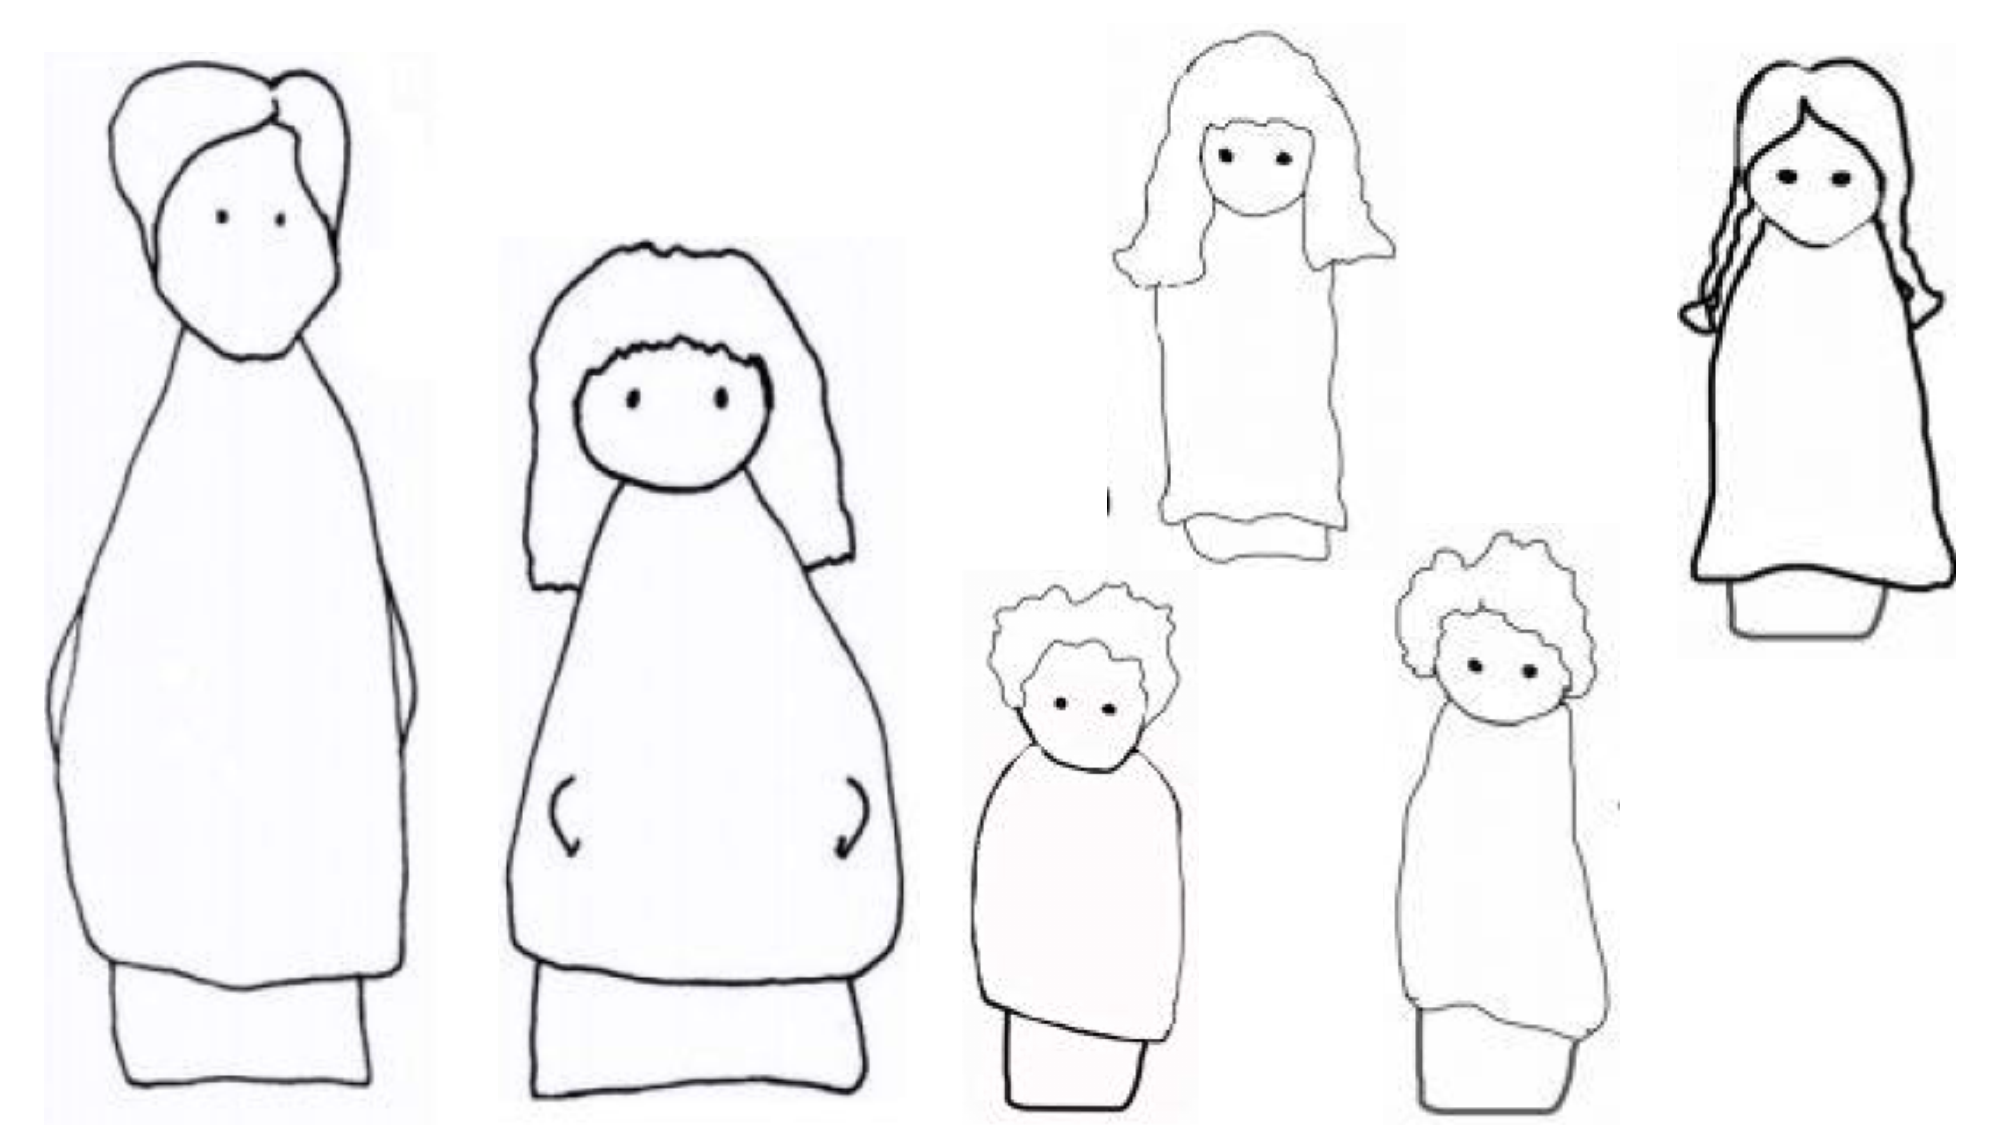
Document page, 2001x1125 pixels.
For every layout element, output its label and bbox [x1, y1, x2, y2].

picture [498, 23, 1620, 1125]
picture [44, 52, 463, 1125]
picture [1677, 43, 1956, 659]
